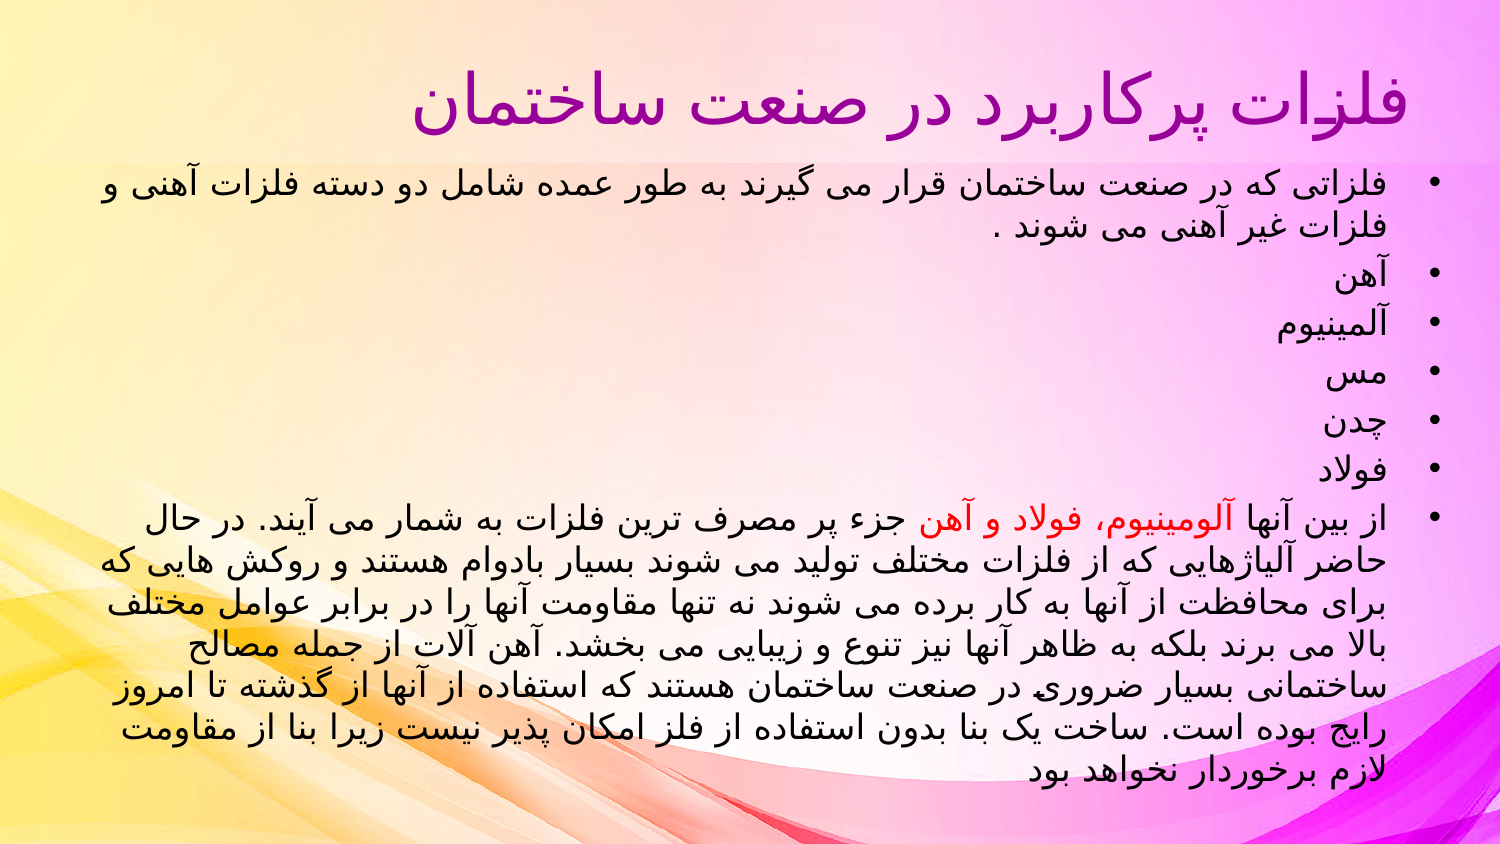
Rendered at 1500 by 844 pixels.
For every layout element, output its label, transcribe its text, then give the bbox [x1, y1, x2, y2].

list فلزاتی که در صنعت ساختمان قرار می گیرند به طور عمده شامل دو دسته فلزات آهنی و فلزات غیر آهنی می شوند . آهن آلمینیوم مس چدن فولاد از بین آنها آلومینیوم، فولاد و آهن جزء پر مصرف ترین فلزات به شمار می آیند. در حال حاضر آلیاژهایی که از فلزات مختلف تولید می شوند بسیار بادوام هستند و روکش هایی که برای محافظت از آنها به کار برده می شوند نه تنها مقاومت آنها را در برابر عوامل مختلف بالا می برند بلکه به ظاهر آنها نیز تنوع و زیبایی می بخشد. آهن آلات از جمله مصالح ساختمانی بسیار ضروری در صنعت ساختمان هستند که استفاده از آنها از گذشته تا امروز رایج بوده است. ساخت یک بنا بدون استفاده از فلز امکان پذیر نیست زیرا بنا از مقاومت لازم برخوردار نخواهد بود [73, 153, 1452, 798]
title فلزات پرکاربرد در صنعت ساختمان [73, 46, 1427, 147]
picture [0, 0, 1500, 844]
